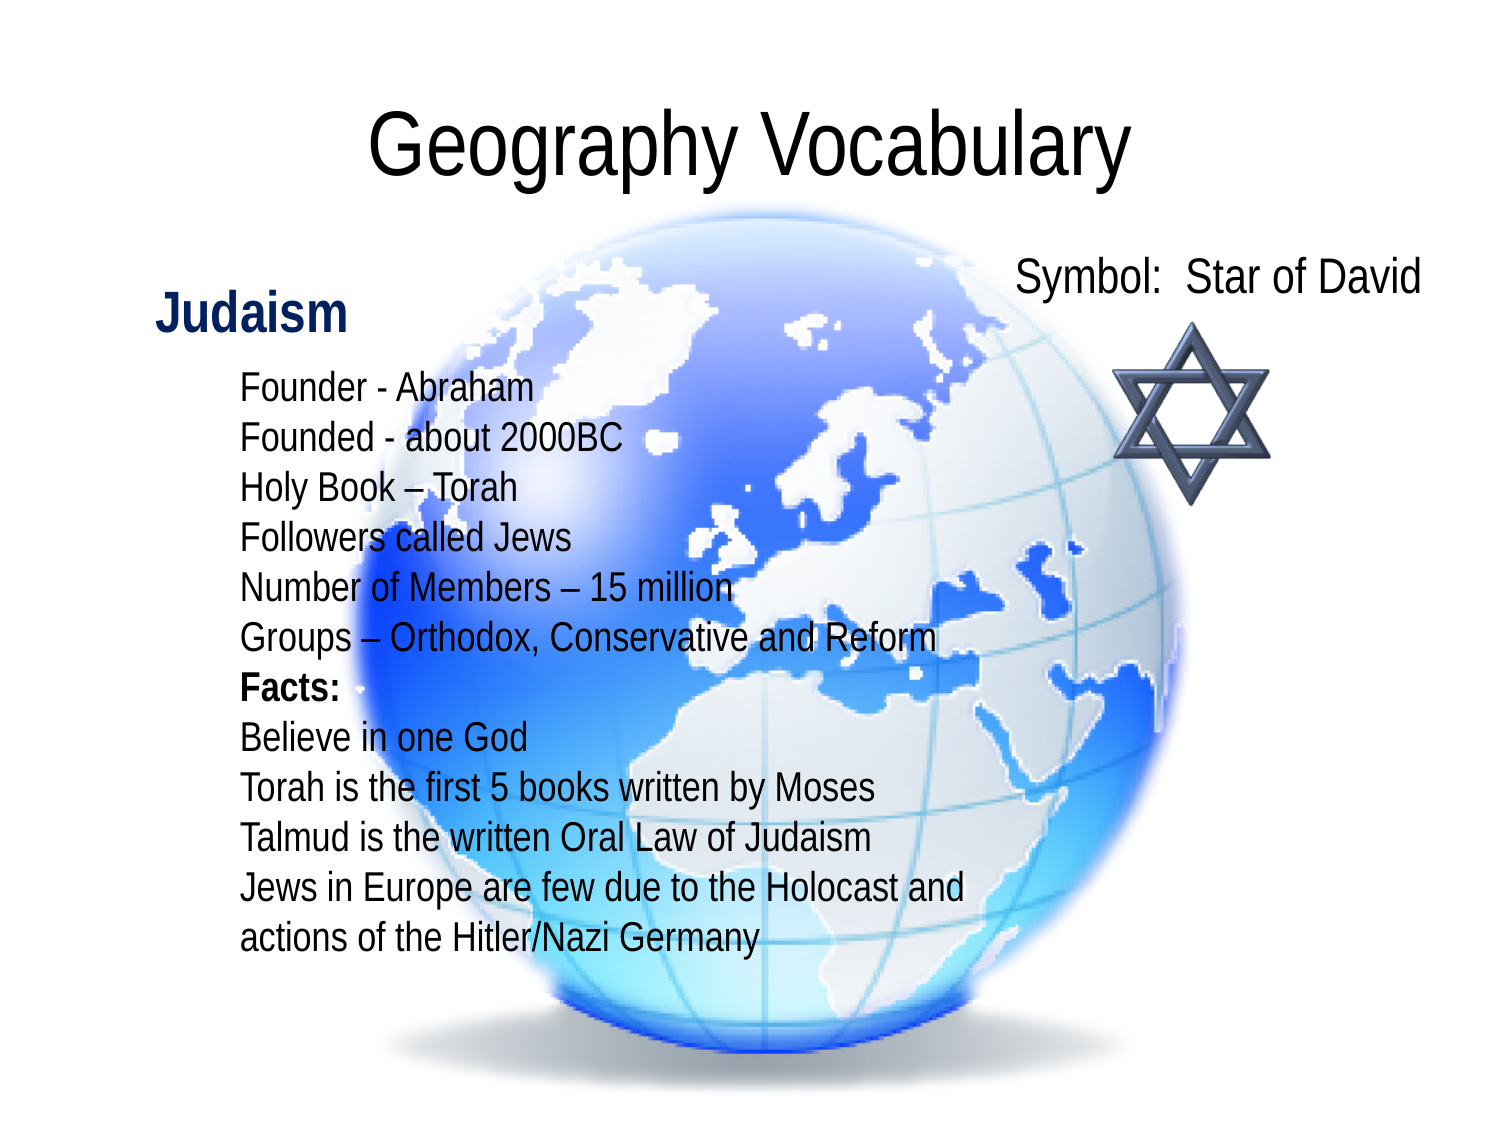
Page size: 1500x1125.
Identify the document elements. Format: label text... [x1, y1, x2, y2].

picture [272, 180, 1302, 1125]
text_box Judaism [140, 266, 267, 352]
text_box Symbol: Star of David [1229, 236, 1443, 311]
text_box Founder - Abraham Founded - about 2000BC Holy Book – Torah Followers called Jews Number of Members – 15 million Groups – Orthodox, Conservative and Reform Facts: Believe in one God Torah is the first 5 books written by Moses Talmud is the written Oral Law of Judaism Jews in Europe are few due to the Holocast and actions of the Hitler/Nazi Germany [224, 352, 267, 1013]
title Geography Vocabulary [75, 45, 1425, 233]
